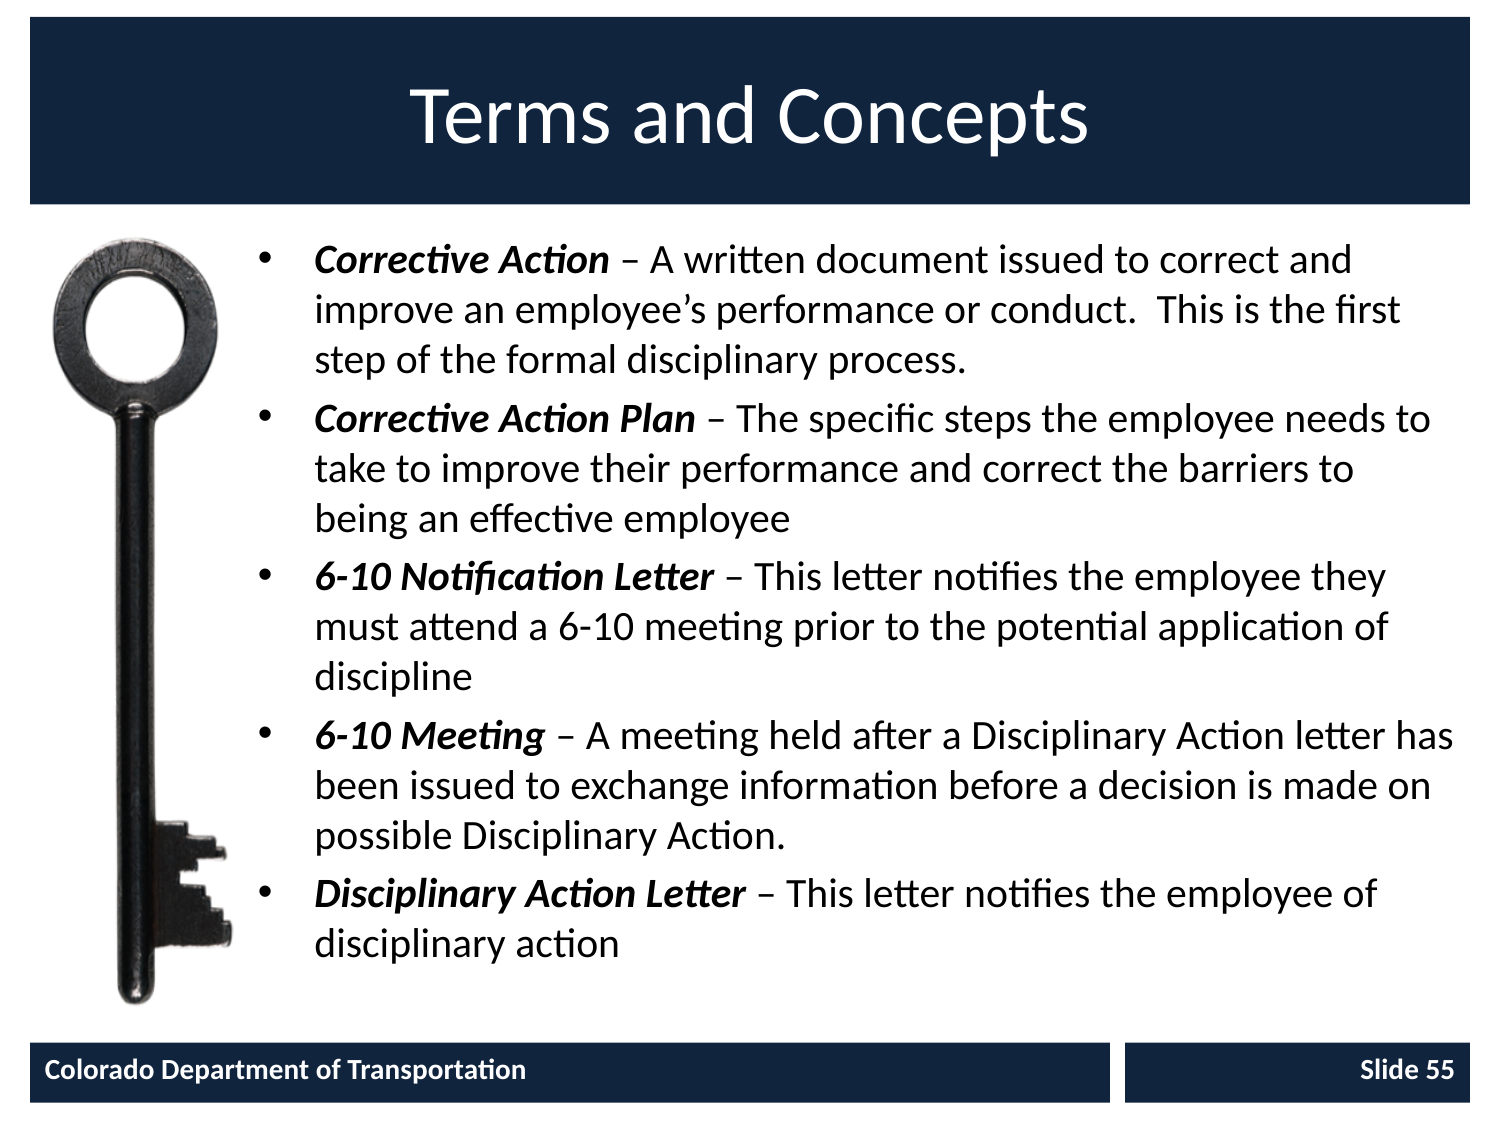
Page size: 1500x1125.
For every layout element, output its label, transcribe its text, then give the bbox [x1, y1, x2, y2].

title Terms and Concepts [29, 16, 1471, 205]
footer Colorado Department of Transportation [30, 1042, 1110, 1103]
picture [40, 223, 246, 1020]
slide_number Slide 55 [1125, 1042, 1470, 1103]
text_box Corrective Action – A written document issued to correct and improve an employee’s performance or conduct. This is the first step of the formal disciplinary process. Corrective Action Plan – The specific steps the employee needs to take to improve their performance and correct the barriers to being an effective employee 6-10 Notification Letter – This letter notifies the employee they must attend a 6-10 meeting prior to the potential application of discipline 6-10 Meeting – A meeting held after a Disciplinary Action letter has been issued to exchange information before a decision is made on possible Disciplinary Action. Disciplinary Action Letter – This letter notifies the employee of disciplinary action [243, 224, 1470, 1035]
